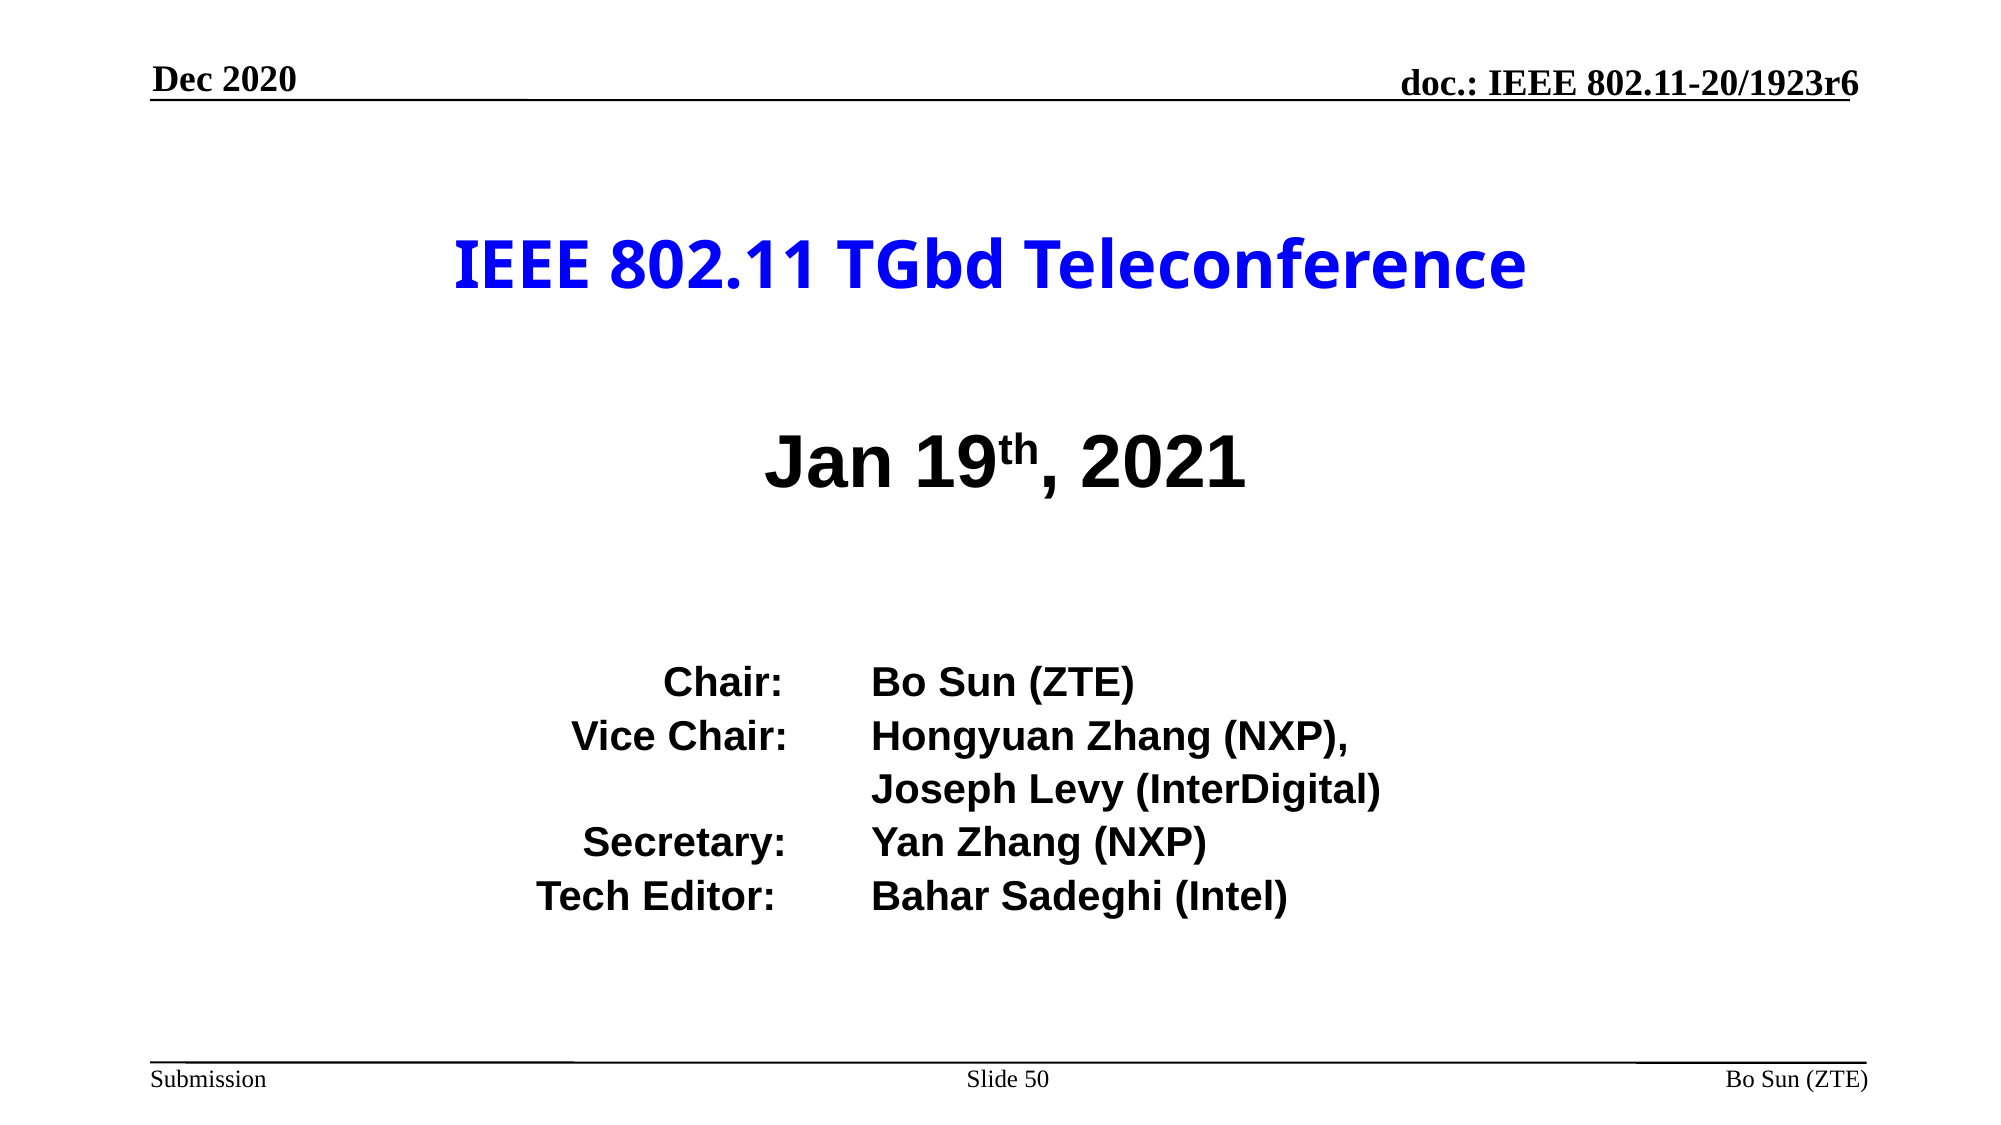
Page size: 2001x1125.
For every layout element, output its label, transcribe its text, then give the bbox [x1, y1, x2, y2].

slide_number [152, 54, 563, 100]
footer Bo Sun (ZTE) [1171, 1061, 1869, 1093]
text_box Jan 19th, 2021 Chair: Bo Sun (ZTE) Vice Chair: Hongyuan Zhang (NXP), Joseph Levy (InterDigital) Secretary: Yan Zhang (NXP) Tech Editor: Bahar Sadeghi (Intel) [200, 349, 1813, 1027]
slide_number Slide 50 [949, 1061, 1067, 1123]
text_box IEEE 802.11 TGbd Teleconference [288, 112, 1695, 413]
